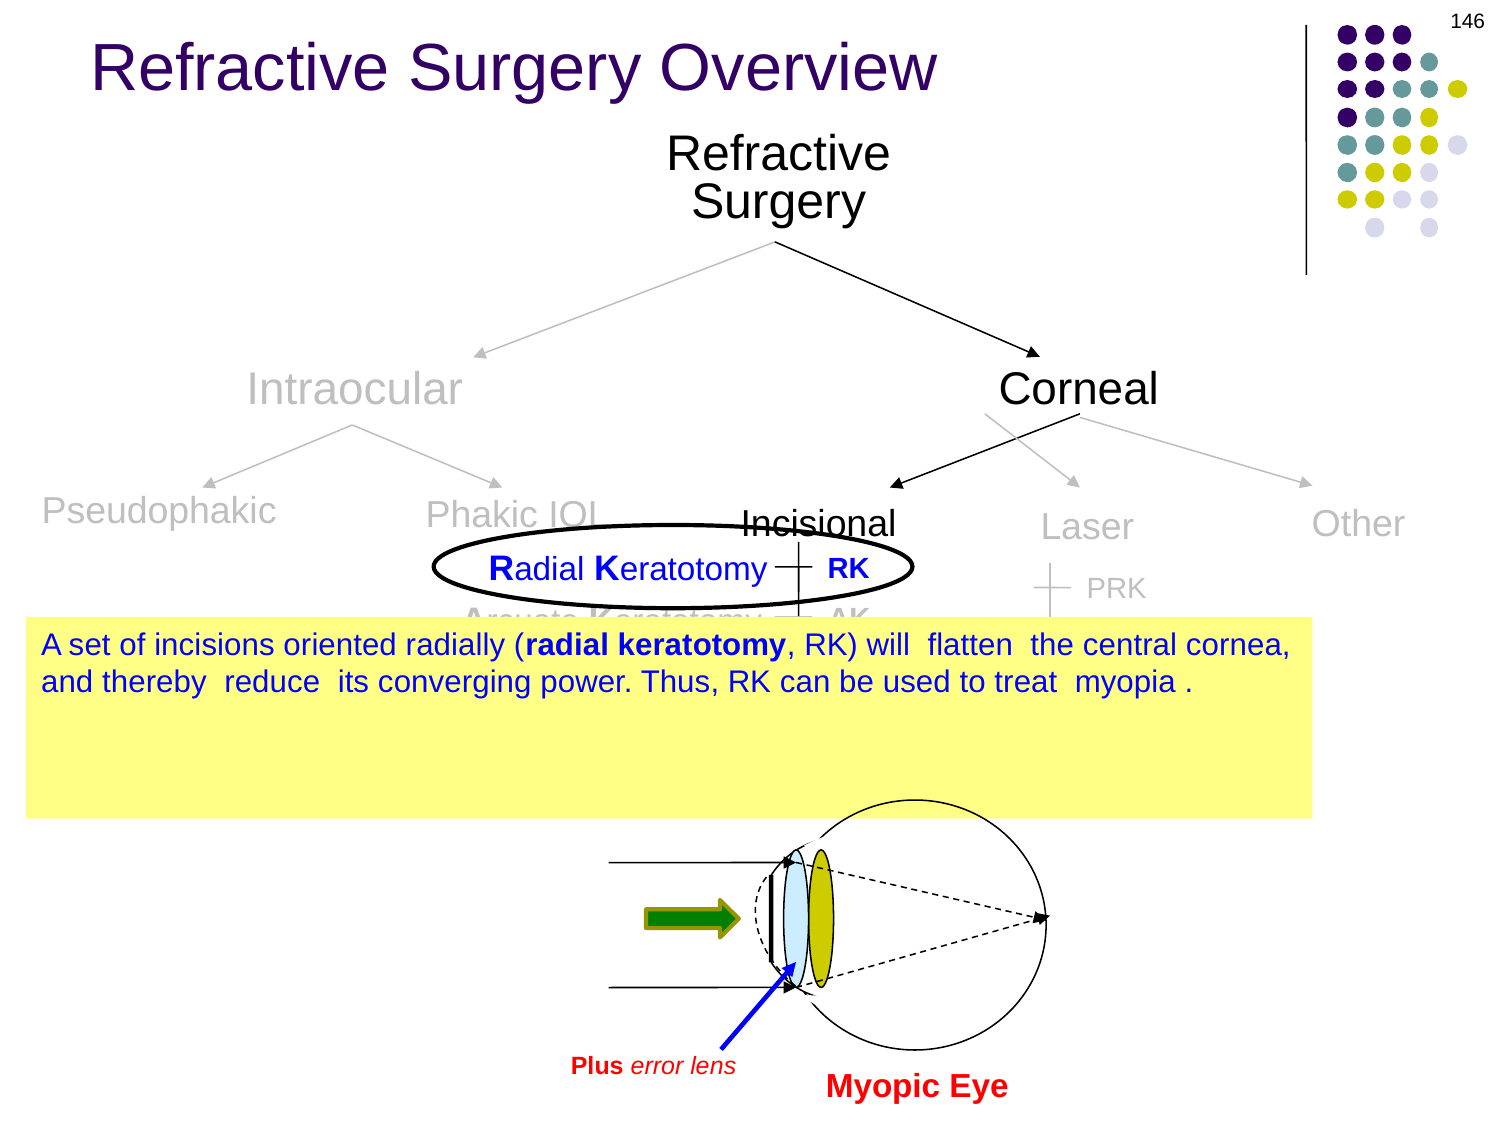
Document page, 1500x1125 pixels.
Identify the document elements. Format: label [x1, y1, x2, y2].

text_box [473, 241, 1040, 359]
text_box [811, 1057, 1024, 1112]
text_box [26, 424, 503, 539]
text_box [1025, 503, 1150, 555]
text_box [651, 124, 906, 236]
title [75, 20, 1313, 112]
text_box [982, 362, 1313, 489]
text_box [26, 490, 1313, 1088]
text_box [889, 439, 1016, 489]
text_box [231, 362, 479, 422]
text_box [1296, 500, 1421, 551]
slide_number [1149, 0, 1500, 75]
